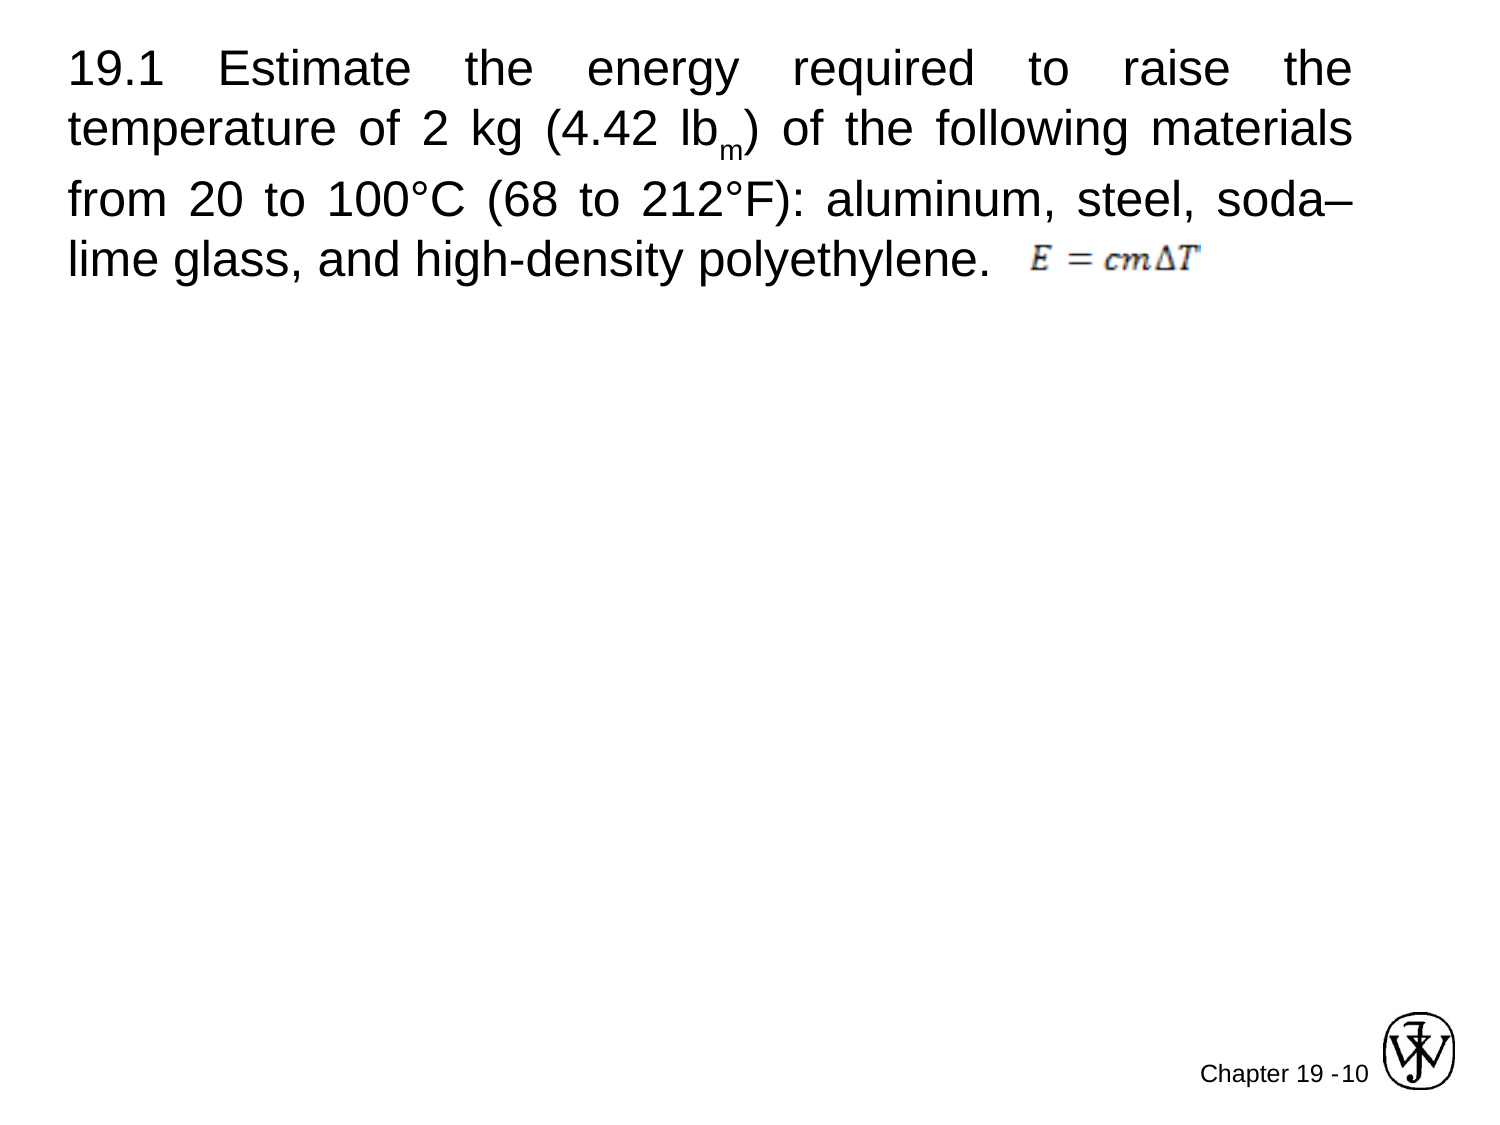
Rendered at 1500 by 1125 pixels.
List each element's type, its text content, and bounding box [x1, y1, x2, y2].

picture [1029, 211, 1202, 281]
slide_number 10 [1258, 1050, 1453, 1110]
text_box 19.1 Estimate the energy required to raise the temperature of 2 kg (4.42 lbm) of the following materials from 20 to 100°C (68 to 212°F): aluminum, steel, soda–lime glass, and high-density polyethylene. [53, 28, 1369, 295]
picture [1383, 1012, 1455, 1090]
